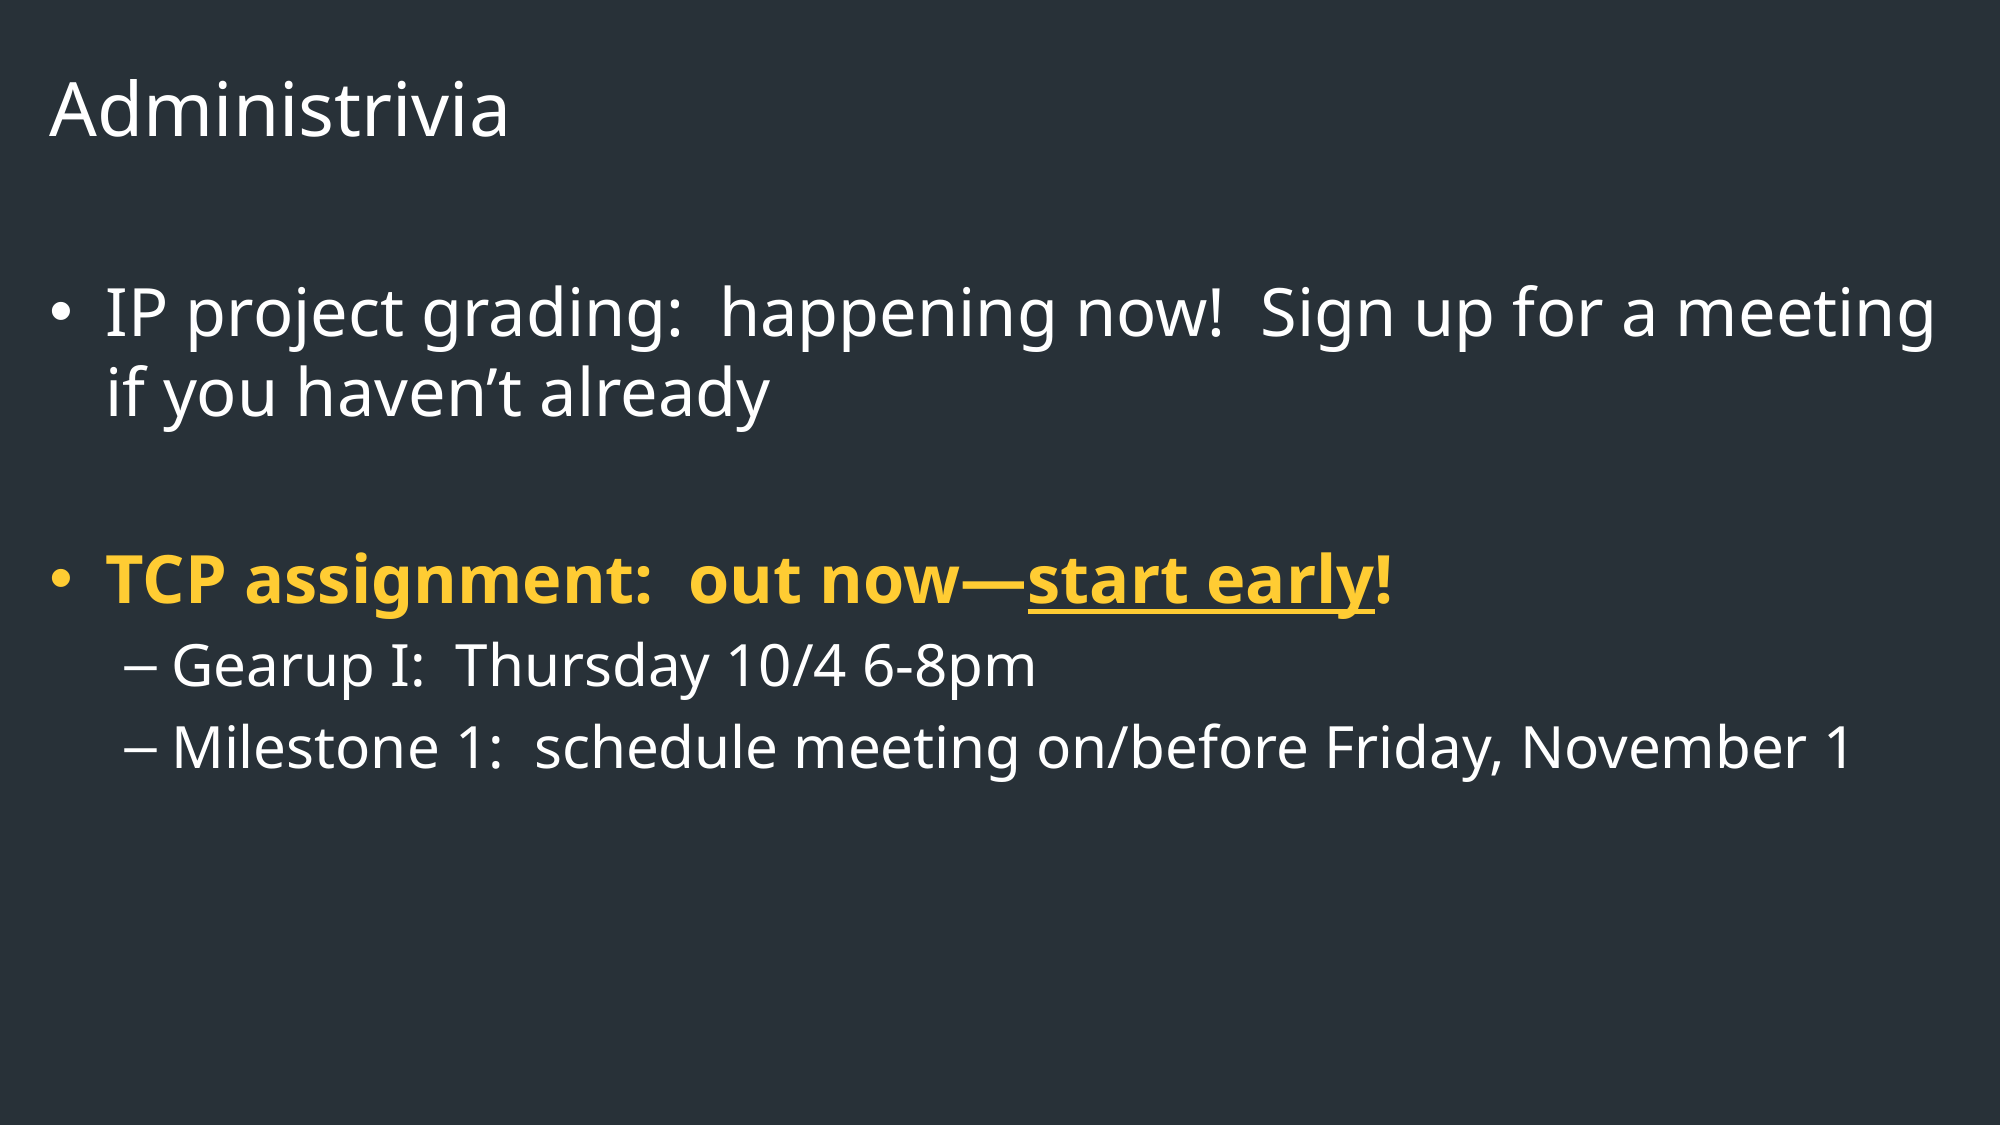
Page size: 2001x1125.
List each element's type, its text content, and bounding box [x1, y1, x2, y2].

title Administrivia [34, 12, 1963, 200]
list IP project grading: happening now! Sign up for a meeting if you haven’t already TCP assignment: out now—start early! Gearup I: Thursday 10/4 6-8pm Milestone 1: schedule meeting on/before Friday, November 1 [34, 262, 1963, 1005]
